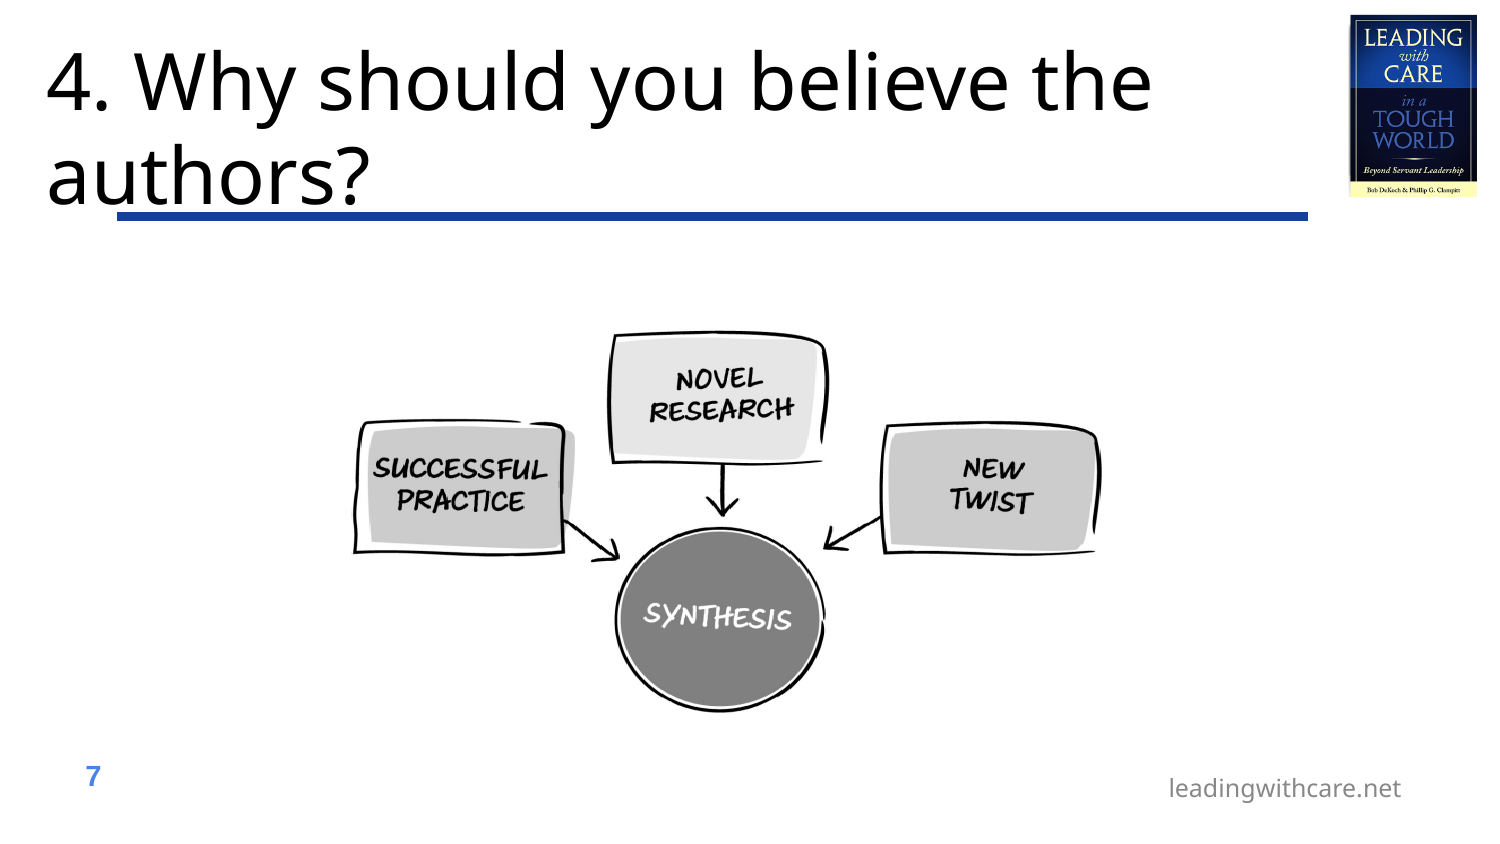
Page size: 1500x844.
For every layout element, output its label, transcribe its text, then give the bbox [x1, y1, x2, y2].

picture [1348, 13, 1478, 197]
picture [310, 301, 1144, 747]
text_box leadingwithcare.net [846, 766, 1414, 808]
text_box 4. Why should you believe the authors? [0, 55, 1343, 197]
text_box 7 [58, 724, 130, 808]
